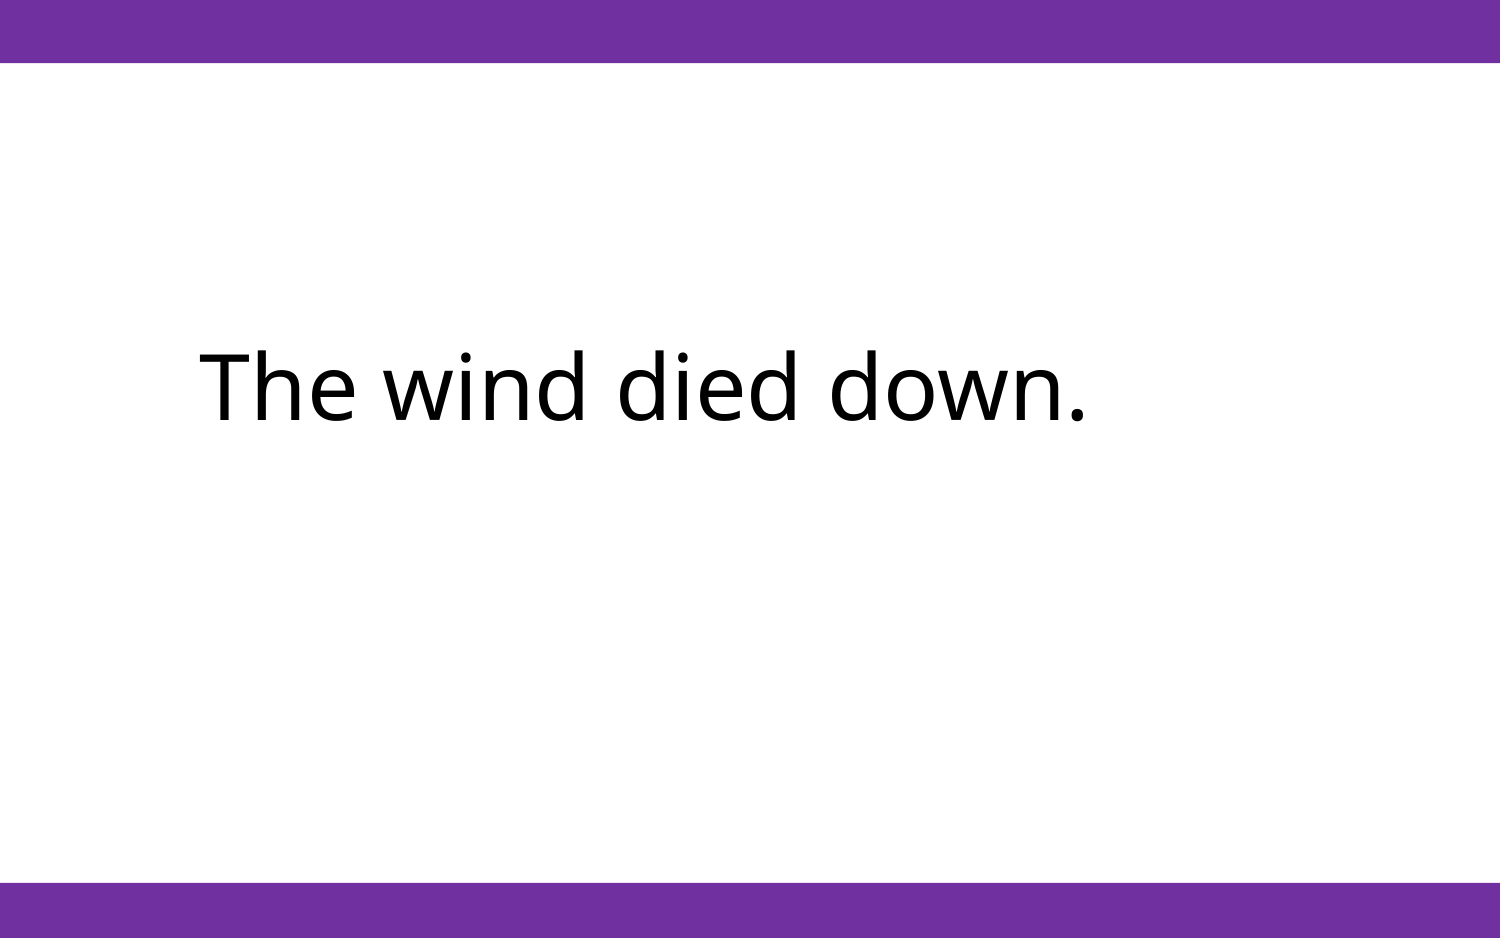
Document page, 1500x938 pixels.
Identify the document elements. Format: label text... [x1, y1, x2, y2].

text_box [0, 882, 1500, 938]
text_box [0, 0, 1500, 64]
list The wind died down. [184, 266, 1329, 795]
